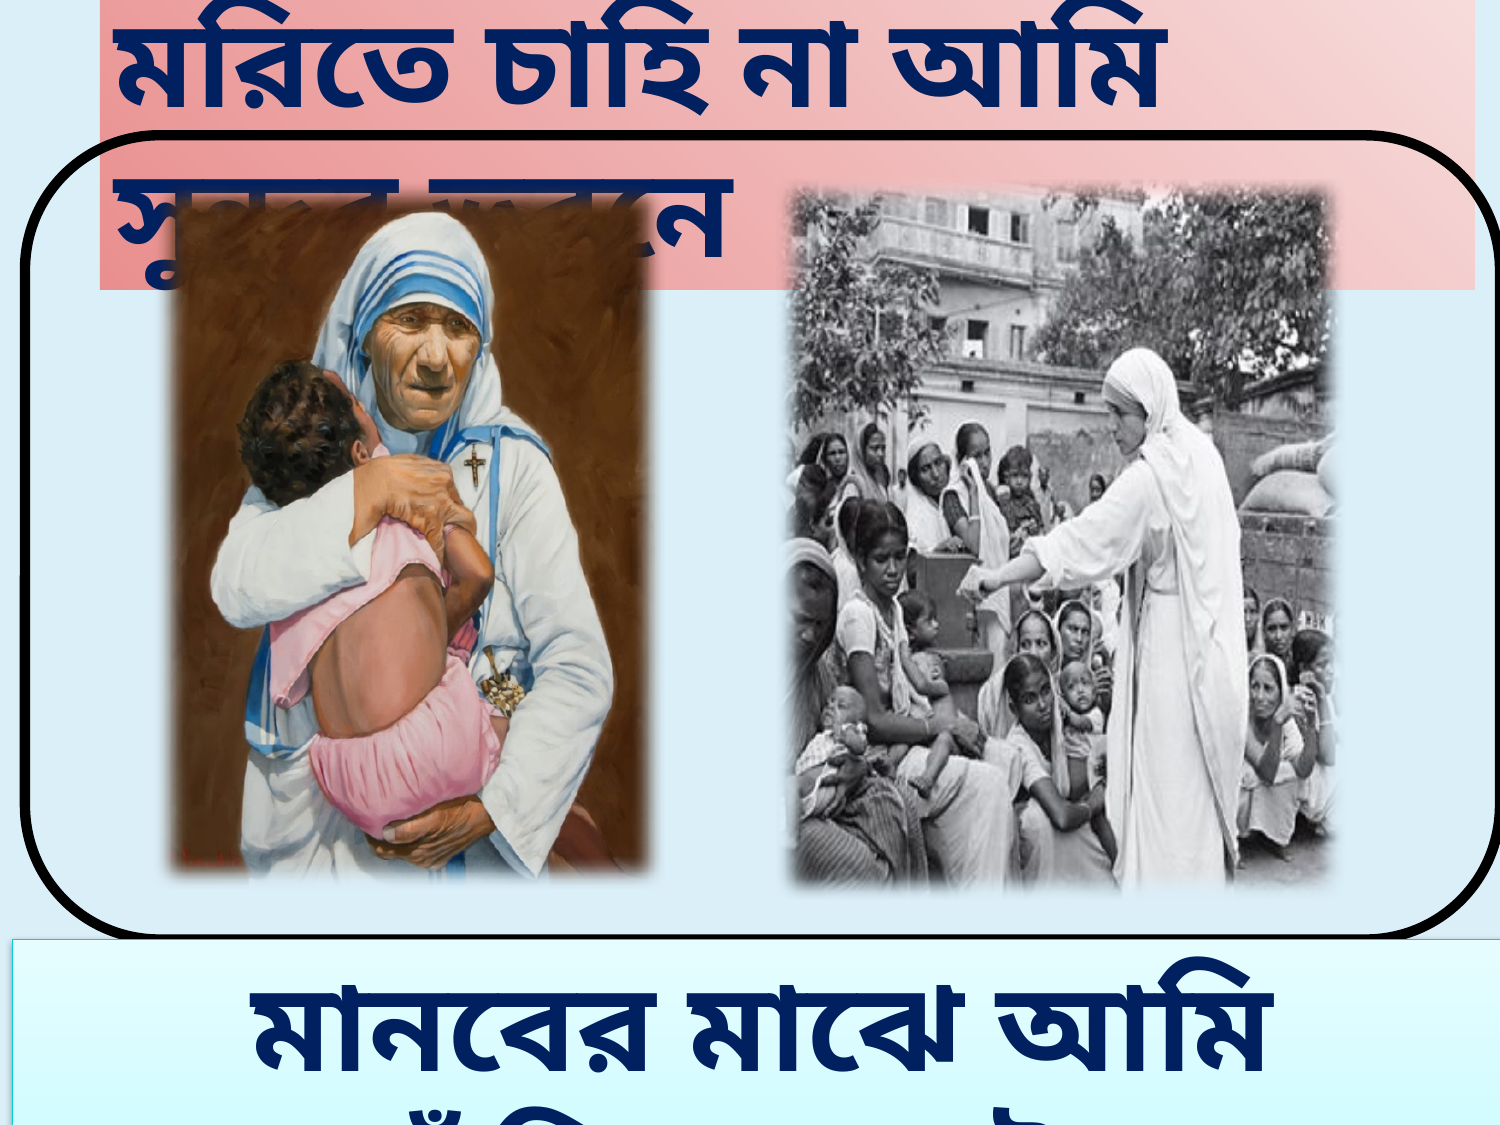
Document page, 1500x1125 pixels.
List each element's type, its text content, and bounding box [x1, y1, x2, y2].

text_box মরিতে চাহি না আমি সুন্দর ভূবনে [99, 0, 1475, 133]
text_box মানবের মাঝে আমি বাঁচিবারে চাই। [12, 939, 1500, 1125]
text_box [24, 135, 1500, 940]
